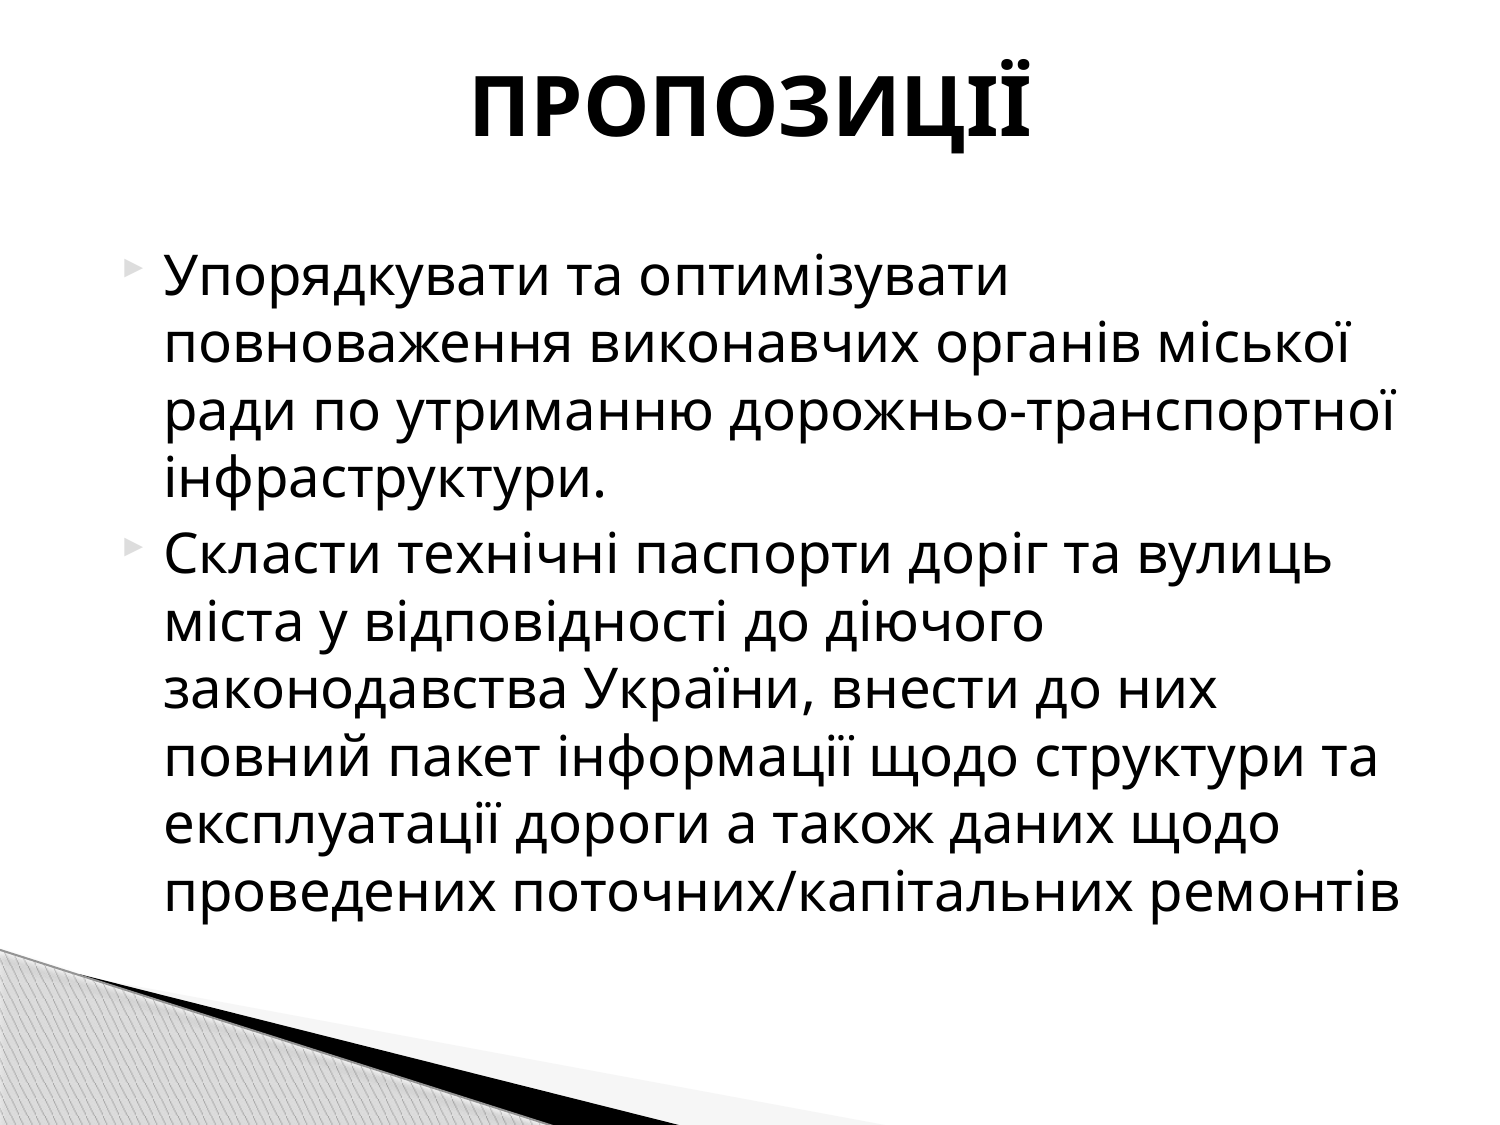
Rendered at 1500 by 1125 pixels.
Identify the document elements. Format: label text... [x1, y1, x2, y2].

list Упорядкувати та оптимізувати повноваження виконавчих органів міської ради по утриманню дорожньо-транспортної інфраструктури. Скласти технічні паспорти доріг та вулиць міста у відповідності до діючого законодавства України, внести до них повний пакет інформації щодо структури та експлуатації дороги а також даних щодо проведених поточних/капітальних ремонтів [88, 231, 1439, 1069]
title ПРОПОЗИЦІЇ [75, 45, 1425, 161]
